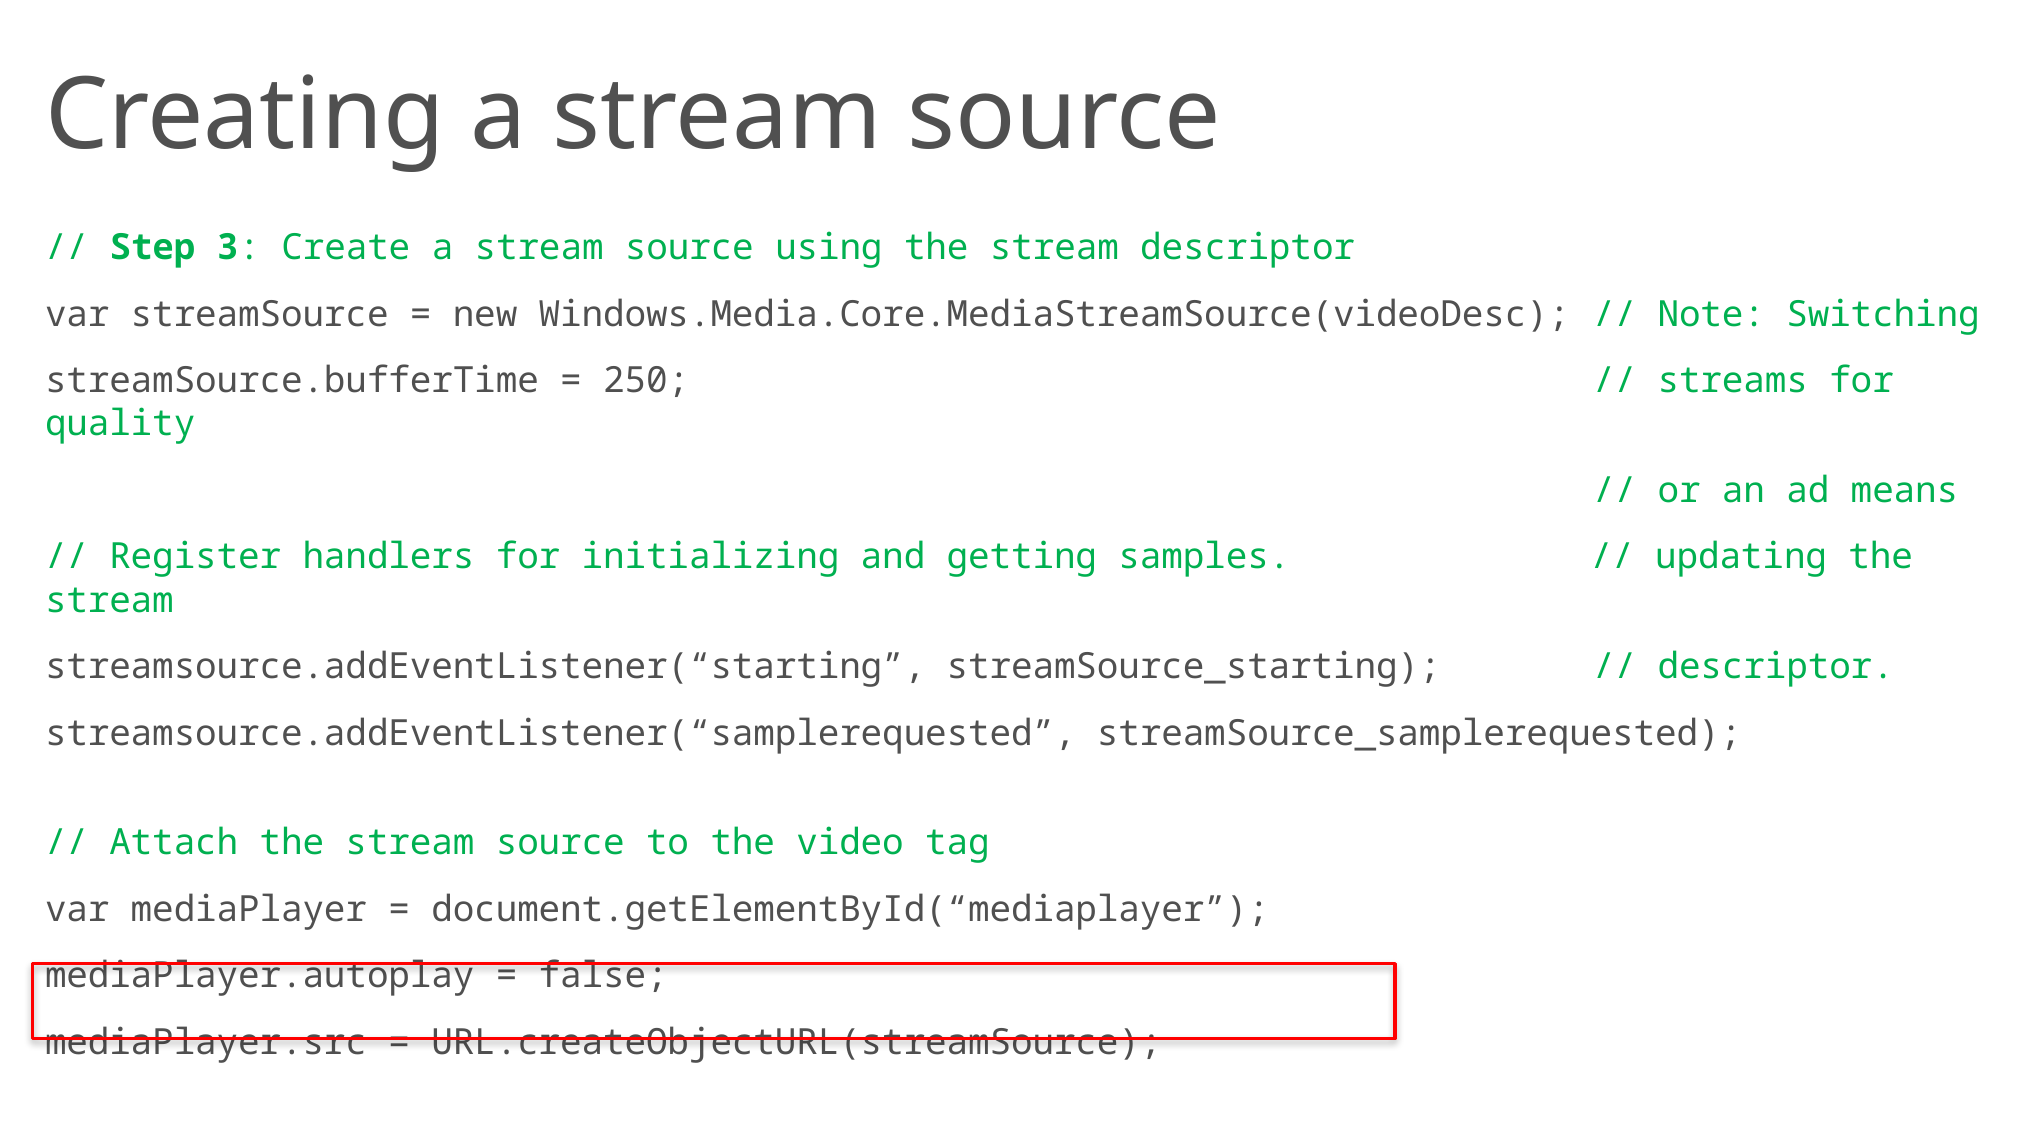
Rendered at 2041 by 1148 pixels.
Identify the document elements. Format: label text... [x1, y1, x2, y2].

title Creating a stream source [45, 48, 1996, 199]
list // Step 3: Create a stream source using the stream descriptor var streamSource = new Windows.Media.Core.MediaStreamSource(videoDesc); // Note: Switching streamSource.bufferTime = 250; // streams for quality // or an ad means // Register handlers for initializing and getting samples. // updating the stream streamsource.addEventListener(“starting”, streamSource_starting); // descriptor. streamsource.addEventListener(“samplerequested”, streamSource_samplerequested); // Attach the stream source to the video tag var mediaPlayer = document.getElementById(“mediaplayer”); mediaPlayer.autoplay = false; mediaPlayer.src = URL.createObjectURL(streamSource); [45, 223, 1996, 1099]
text_box [32, 963, 1396, 1039]
